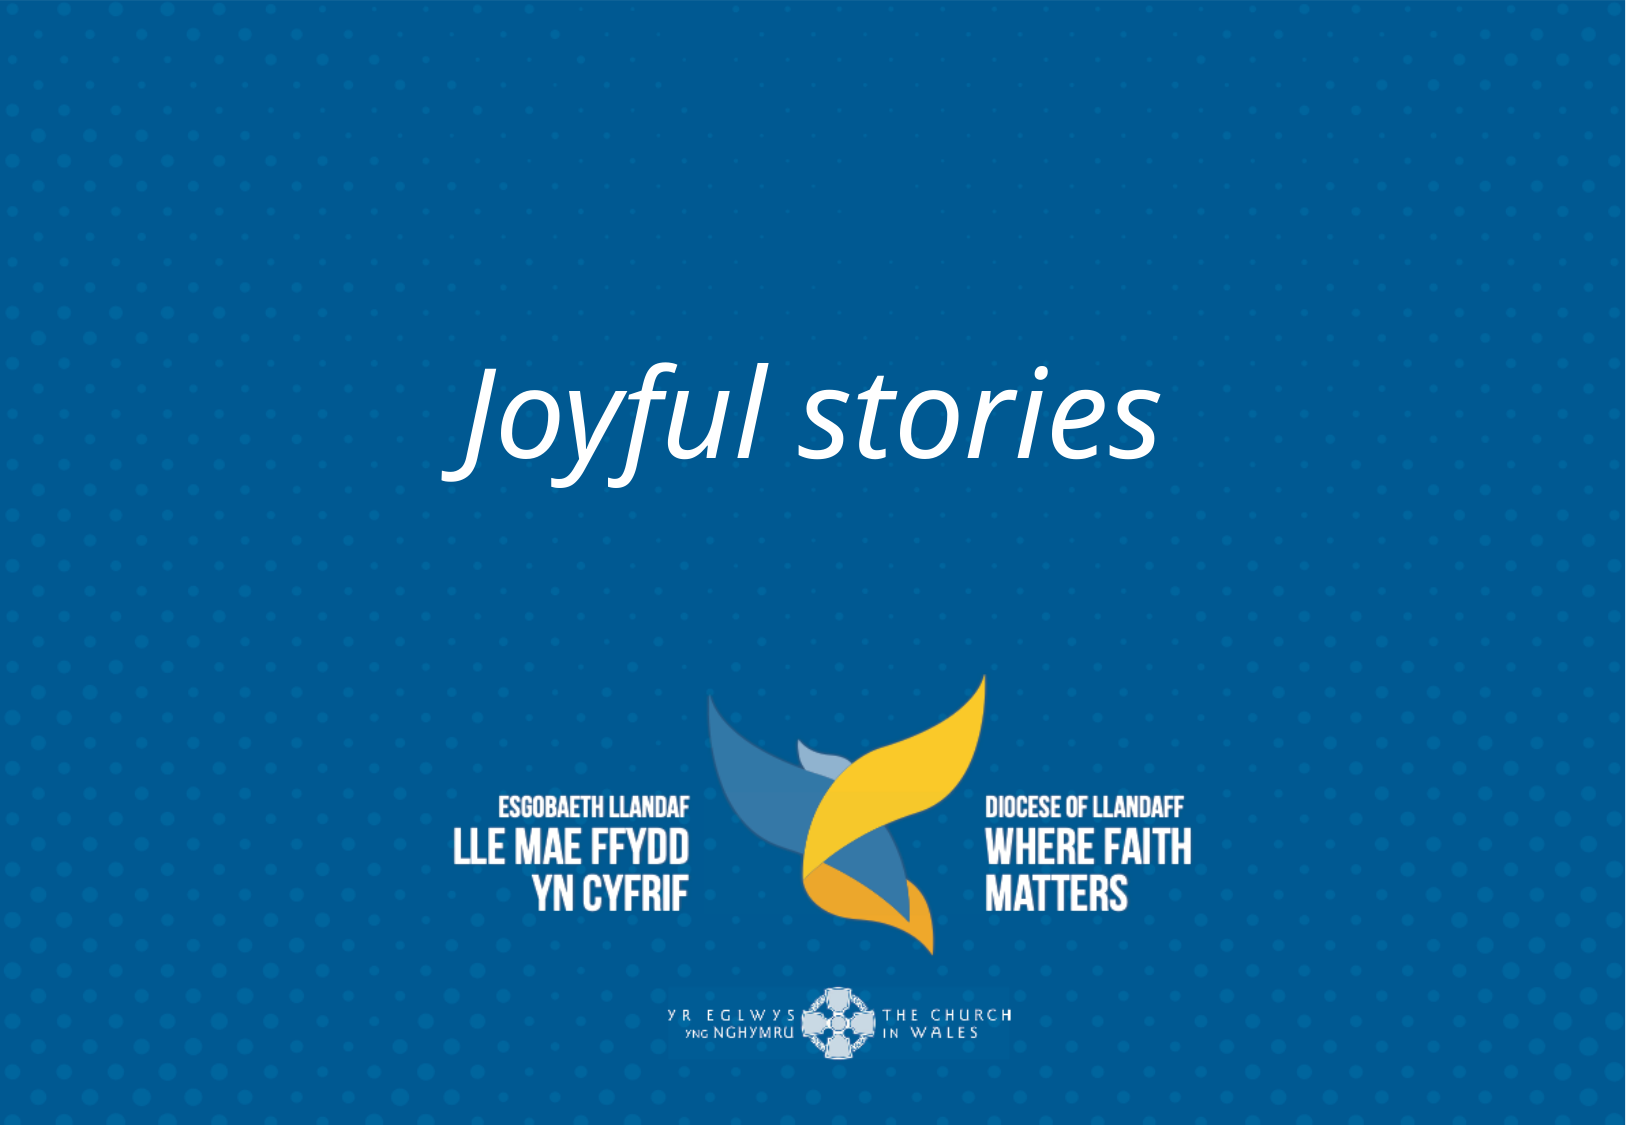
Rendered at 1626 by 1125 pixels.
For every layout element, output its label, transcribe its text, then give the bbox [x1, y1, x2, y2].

title Joyful stories [121, 325, 1504, 547]
picture [0, 0, 1626, 1125]
